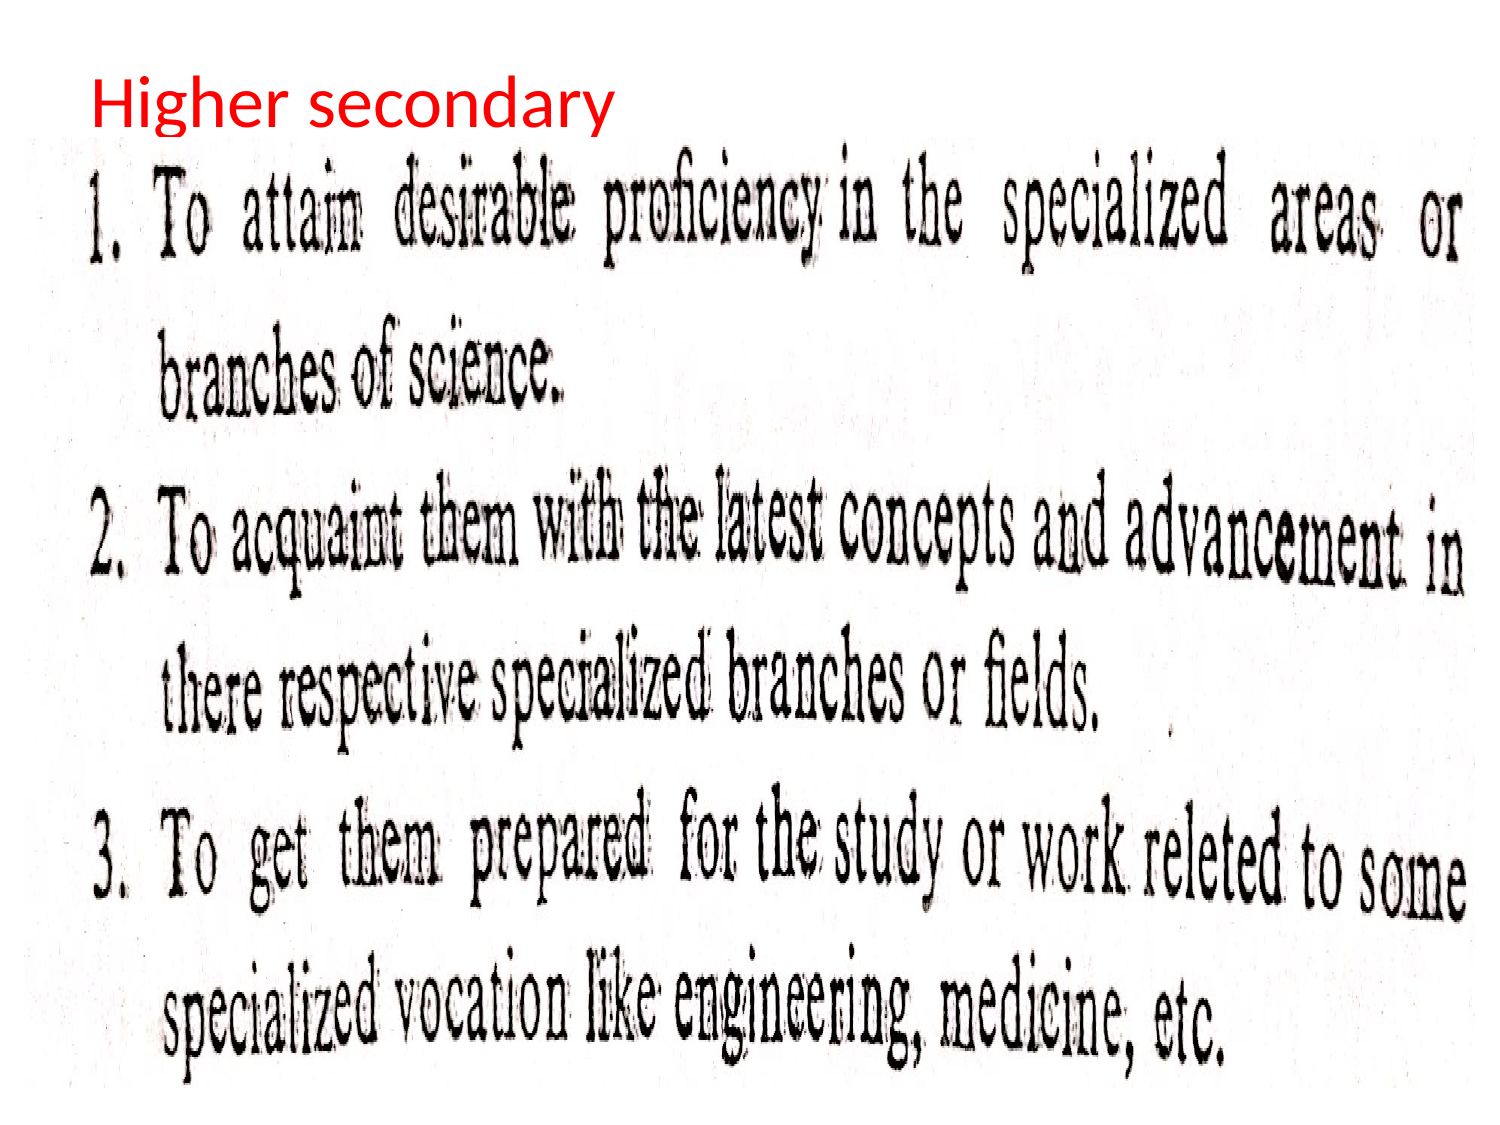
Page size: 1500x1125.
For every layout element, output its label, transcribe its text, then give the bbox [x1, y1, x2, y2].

title Higher secondary [75, 45, 1425, 135]
picture [24, 137, 1476, 1088]
